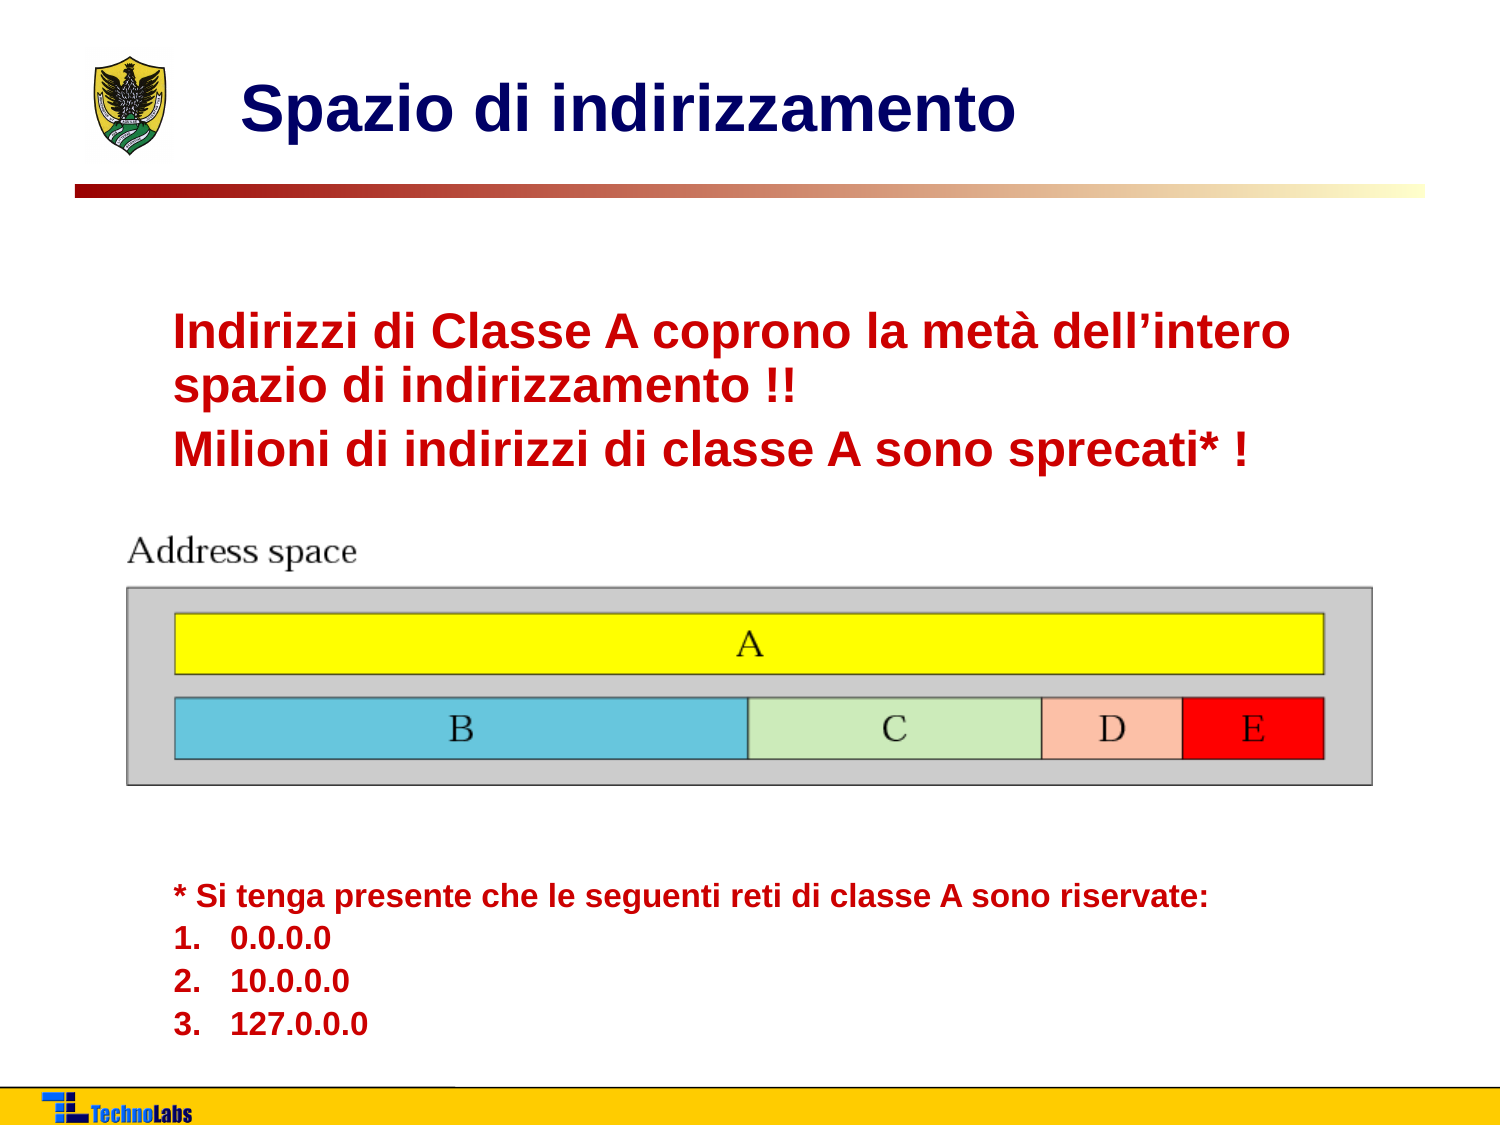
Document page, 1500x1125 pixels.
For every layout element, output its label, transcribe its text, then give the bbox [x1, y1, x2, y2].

title Spazio di indirizzamento [224, 42, 1388, 168]
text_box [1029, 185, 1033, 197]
picture [126, 530, 1373, 786]
picture [39, 1090, 194, 1124]
text_box Indirizzi di Classe A coprono la metà dell’intero spazio di indirizzamento !! Milioni di indirizzi di classe A sono sprecati* ! [157, 297, 1368, 485]
text_box * Si tenga presente che le seguenti reti di classe A sono riservate: 0.0.0.0 10.0.0.0 127.0.0.0 [158, 871, 1227, 1050]
